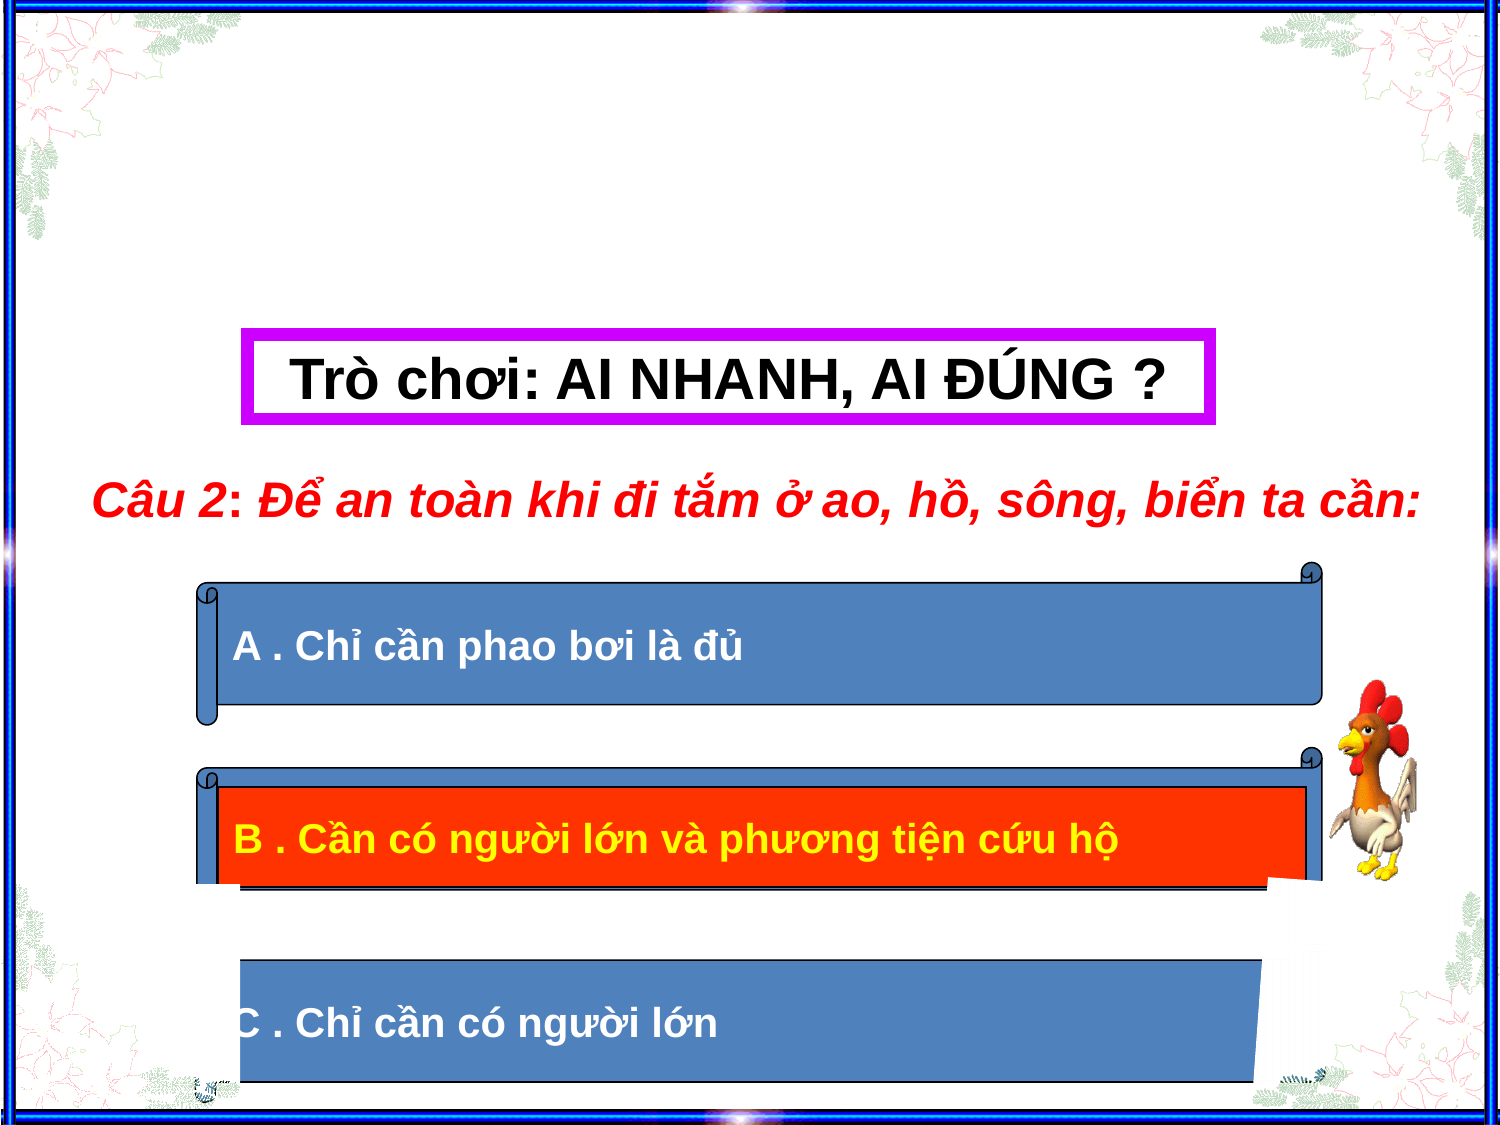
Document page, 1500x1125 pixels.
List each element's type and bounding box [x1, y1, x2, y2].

text_box [1, 0, 1500, 1125]
